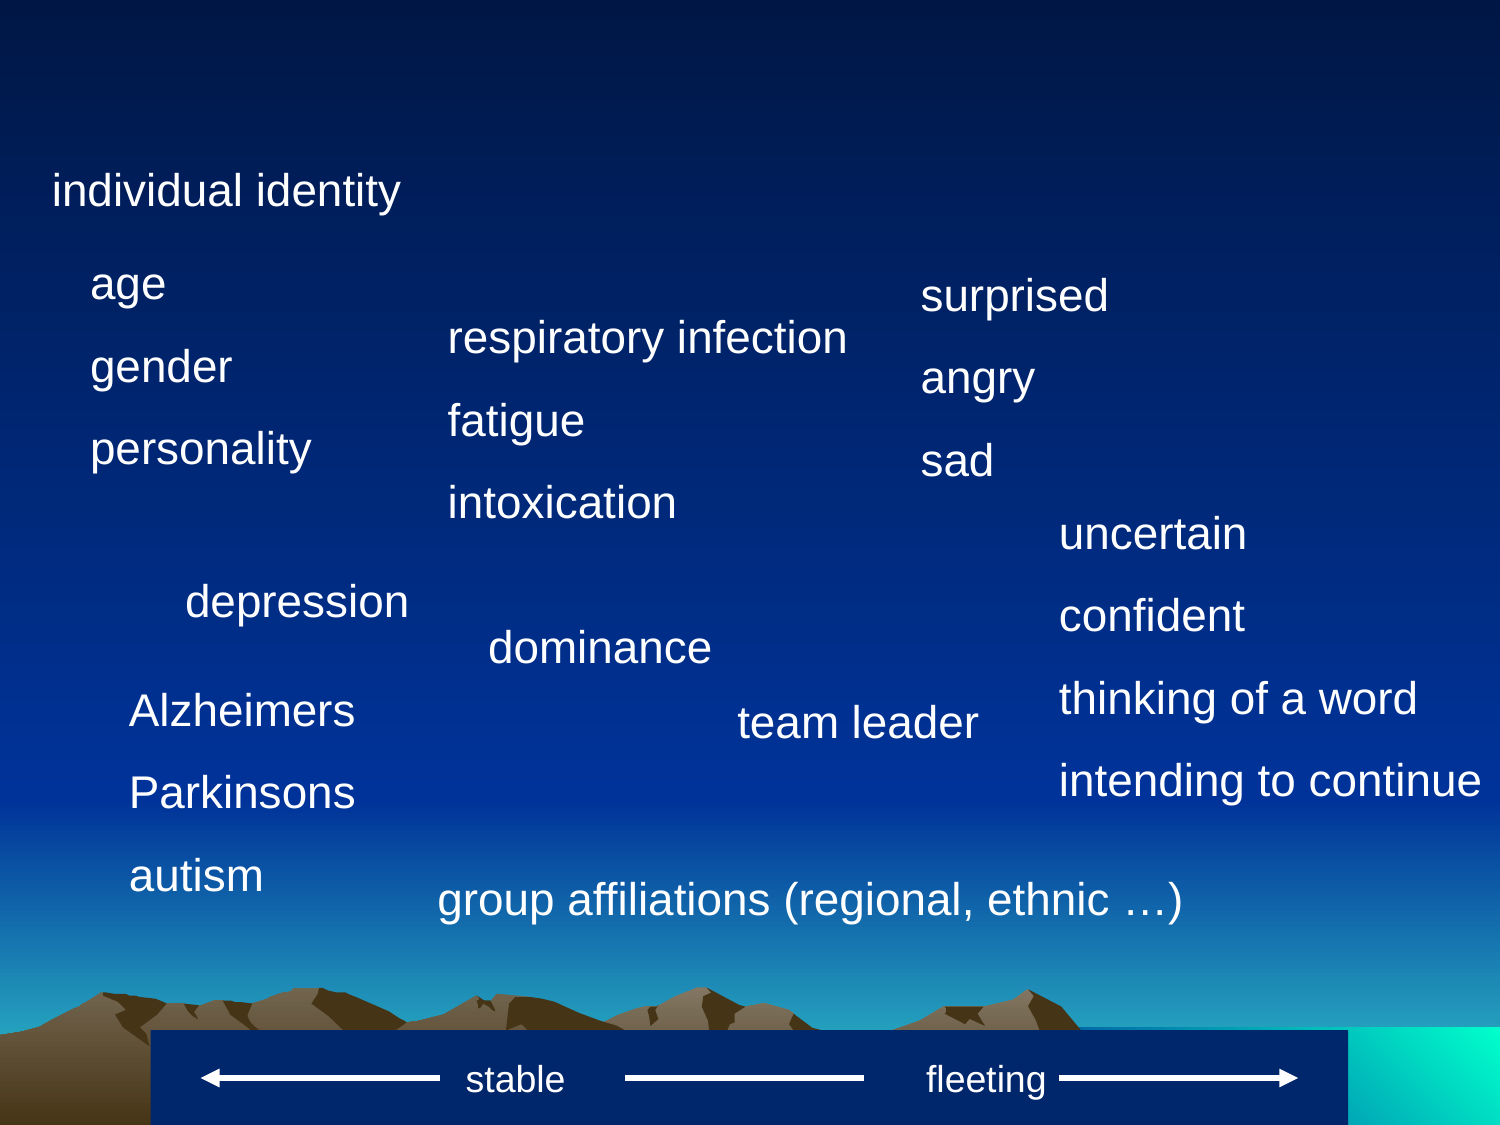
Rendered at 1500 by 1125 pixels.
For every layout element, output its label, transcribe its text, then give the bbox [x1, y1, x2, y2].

text_box respiratory infection fatigue intoxication [432, 272, 1044, 535]
text_box age gender personality [75, 224, 327, 482]
text_box team leader [722, 657, 995, 756]
text_box uncertain confident thinking of a word intending to continue [1044, 468, 1498, 814]
text_box Alzheimers Parkinsons autism [114, 645, 457, 908]
text_box depression [170, 536, 438, 634]
text_box dominance [473, 583, 741, 681]
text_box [150, 1029, 1349, 1125]
text_box individual identity [37, 126, 478, 224]
text_box surprised angry sad [905, 230, 1125, 493]
text_box group affiliations (regional, ethnic …) [422, 835, 1199, 933]
